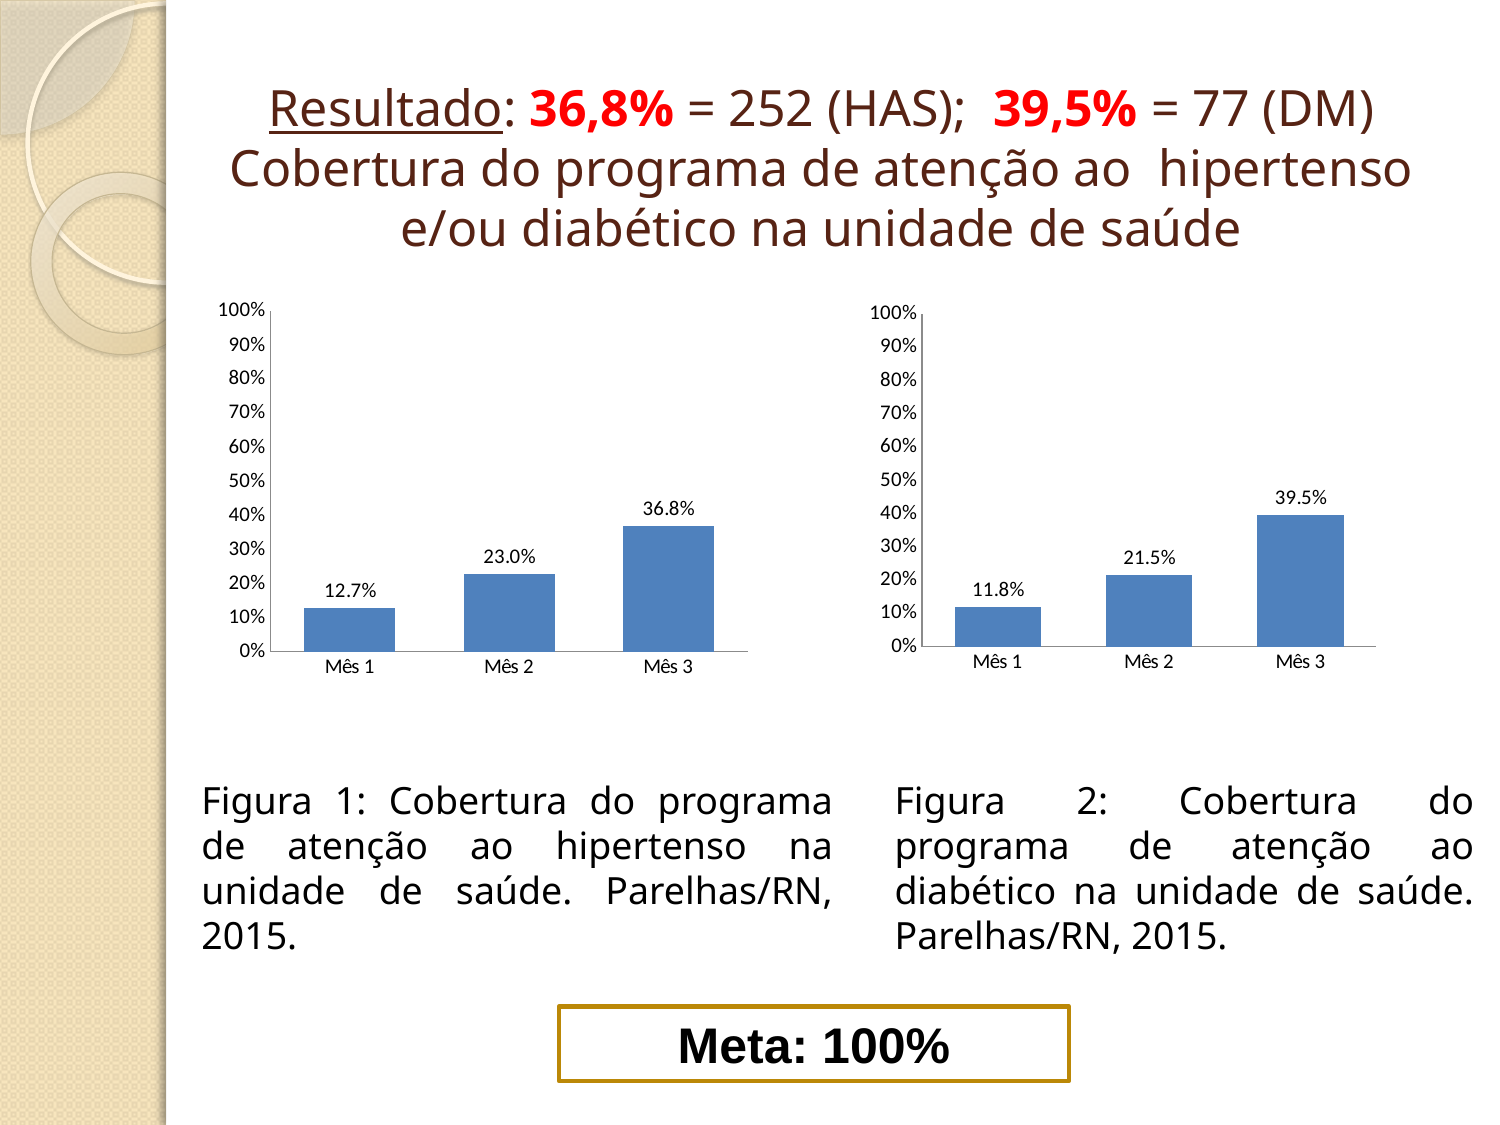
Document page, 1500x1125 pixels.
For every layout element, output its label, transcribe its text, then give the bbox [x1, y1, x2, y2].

text_box Figura 2: Cobertura do programa de atenção ao diabético na unidade de saúde. Parelhas/RN, 2015. [879, 769, 1490, 1010]
text_box Meta: 100% [557, 1004, 1071, 1083]
text_box Figura 1: Cobertura do programa de atenção ao hipertenso na unidade de saúde. Parelhas/RN, 2015. [186, 769, 849, 965]
chart [830, 302, 1490, 705]
chart [206, 278, 793, 693]
title Resultado: 36,8% = 252 (HAS); 39,5% = 77 (DM) Cobertura do programa de atenção ao hipertenso e/ou diabético na unidade de saúde [206, 42, 1437, 291]
text_box [165, 775, 879, 1023]
